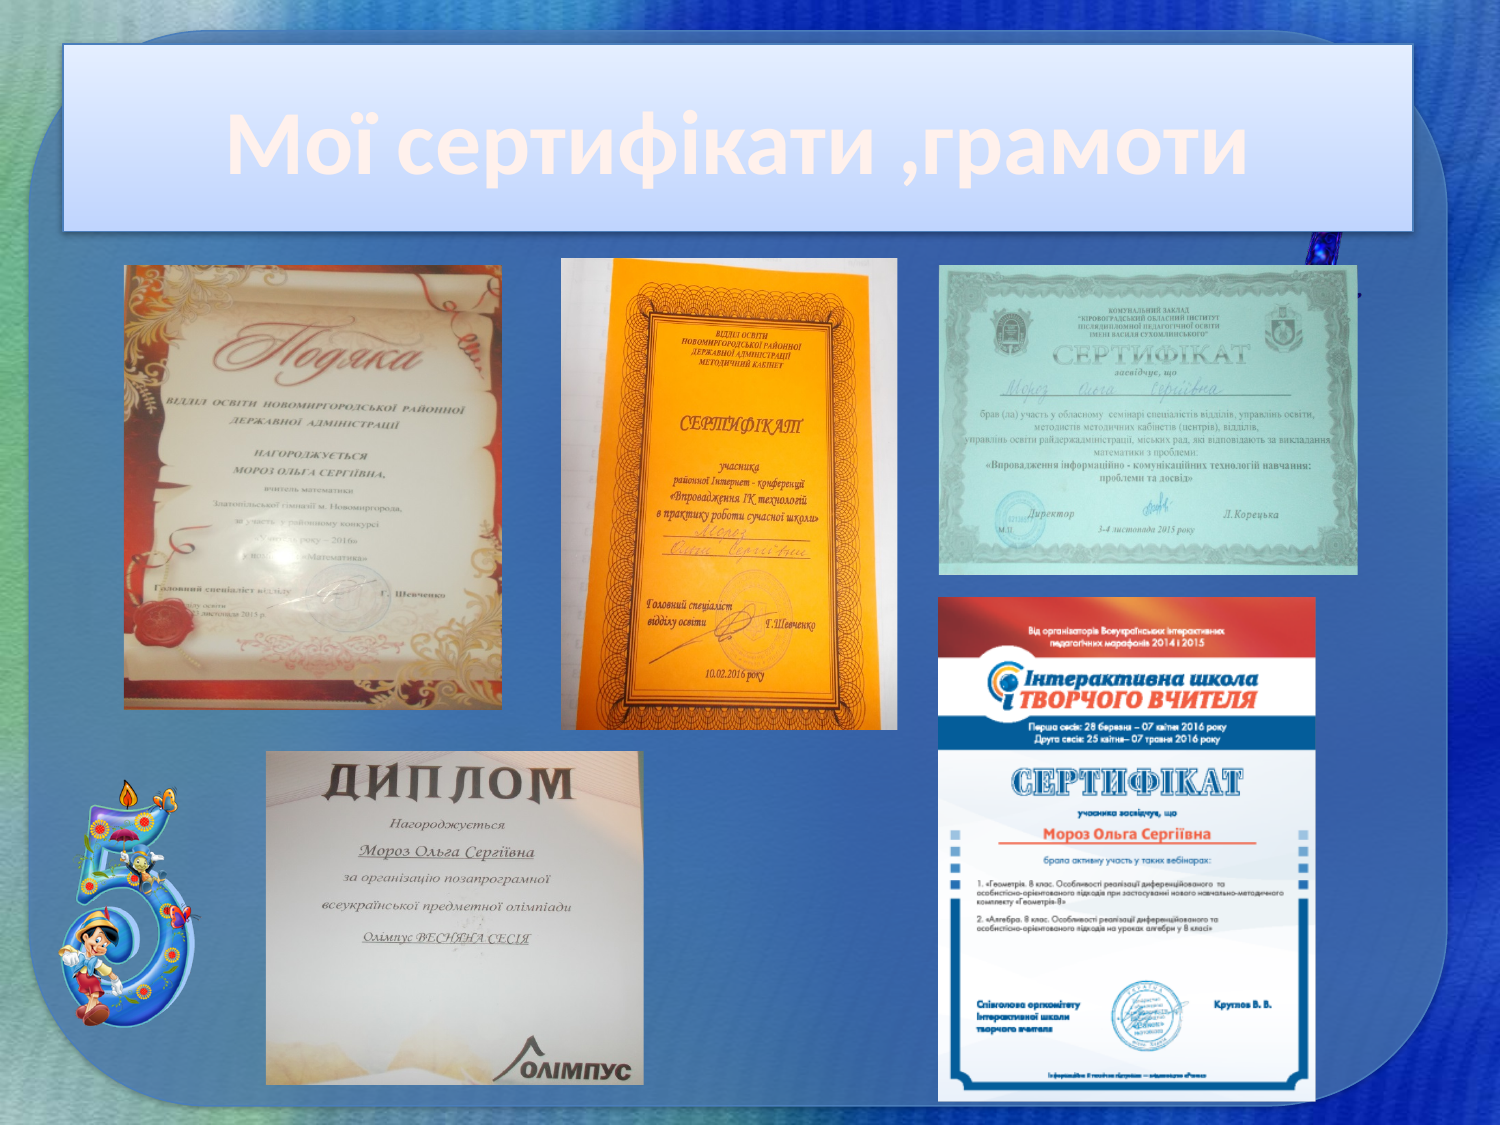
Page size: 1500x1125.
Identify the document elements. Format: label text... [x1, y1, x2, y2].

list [938, 597, 1318, 1103]
picture [0, 0, 1500, 1125]
title Мої сертифікати ,грамоти [62, 43, 1414, 232]
